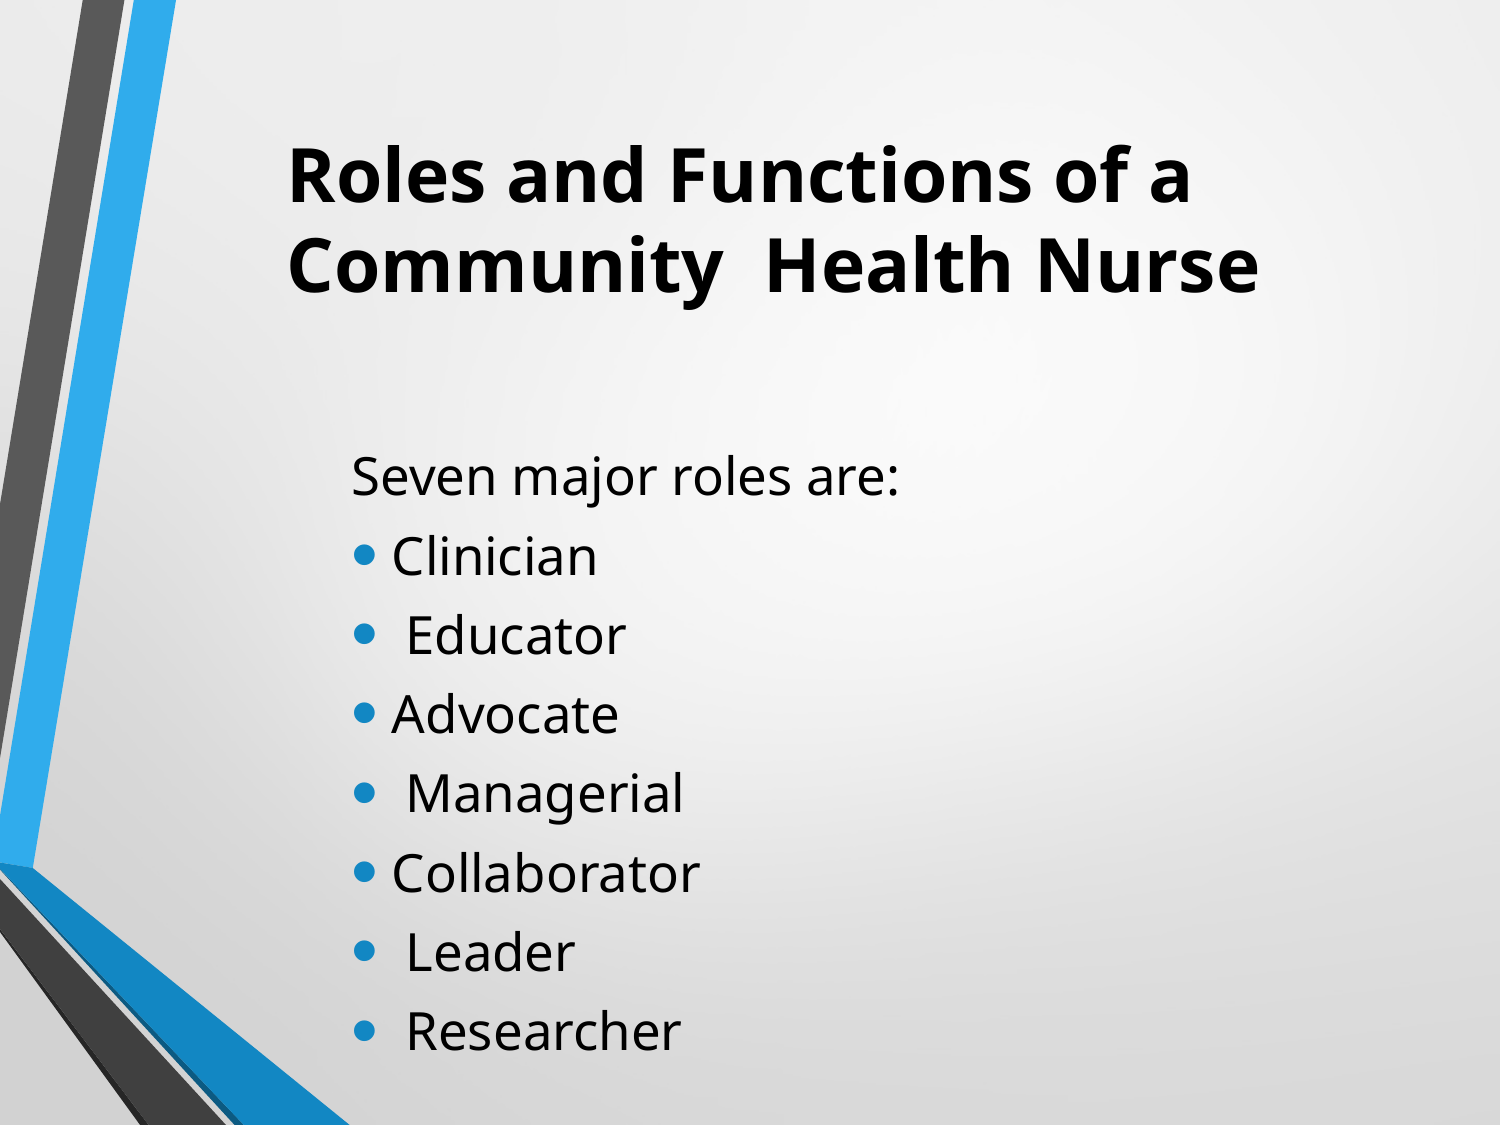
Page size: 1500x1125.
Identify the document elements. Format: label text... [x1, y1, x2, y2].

text_box Roles and Functions of a Community Health Nurse [253, 119, 1376, 315]
list Seven major roles are: Clinician Educator Advocate Managerial Collaborator Leader Researcher [336, 316, 1425, 1071]
